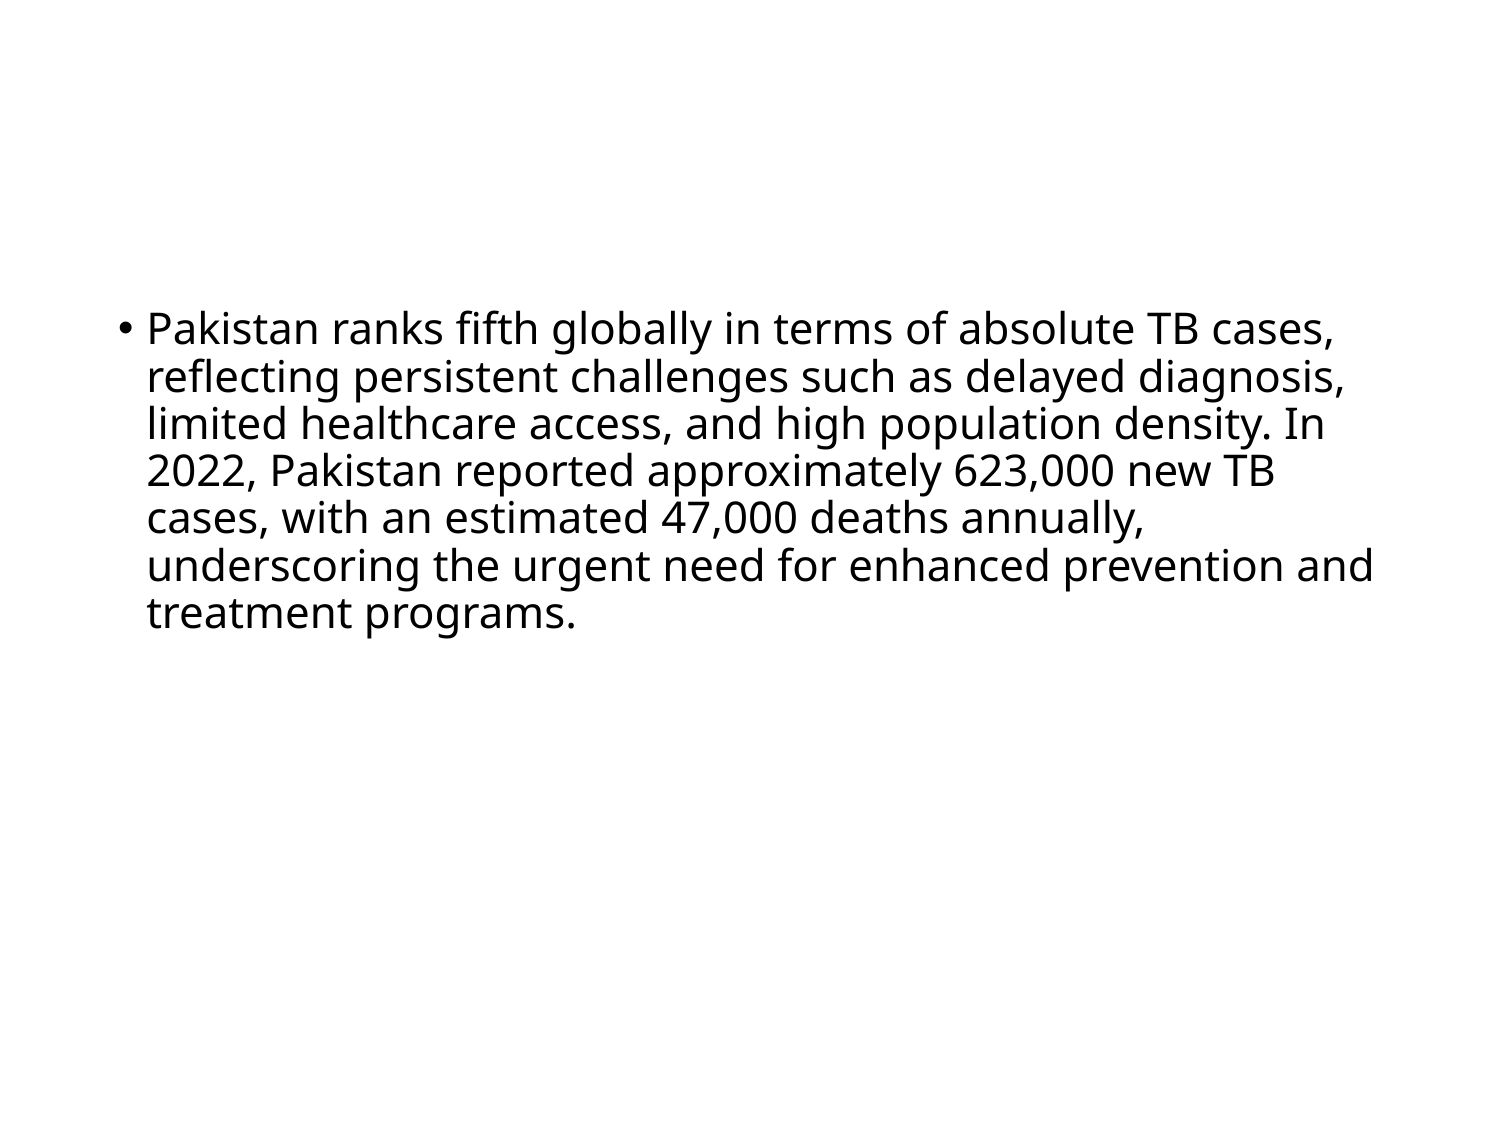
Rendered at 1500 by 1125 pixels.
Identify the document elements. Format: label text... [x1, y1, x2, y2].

list Pakistan ranks fifth globally in terms of absolute TB cases, reflecting persistent challenges such as delayed diagnosis, limited healthcare access, and high population density. In 2022, Pakistan reported approximately 623,000 new TB cases, with an estimated 47,000 deaths annually, underscoring the urgent need for enhanced prevention and treatment programs. [103, 299, 1397, 1014]
